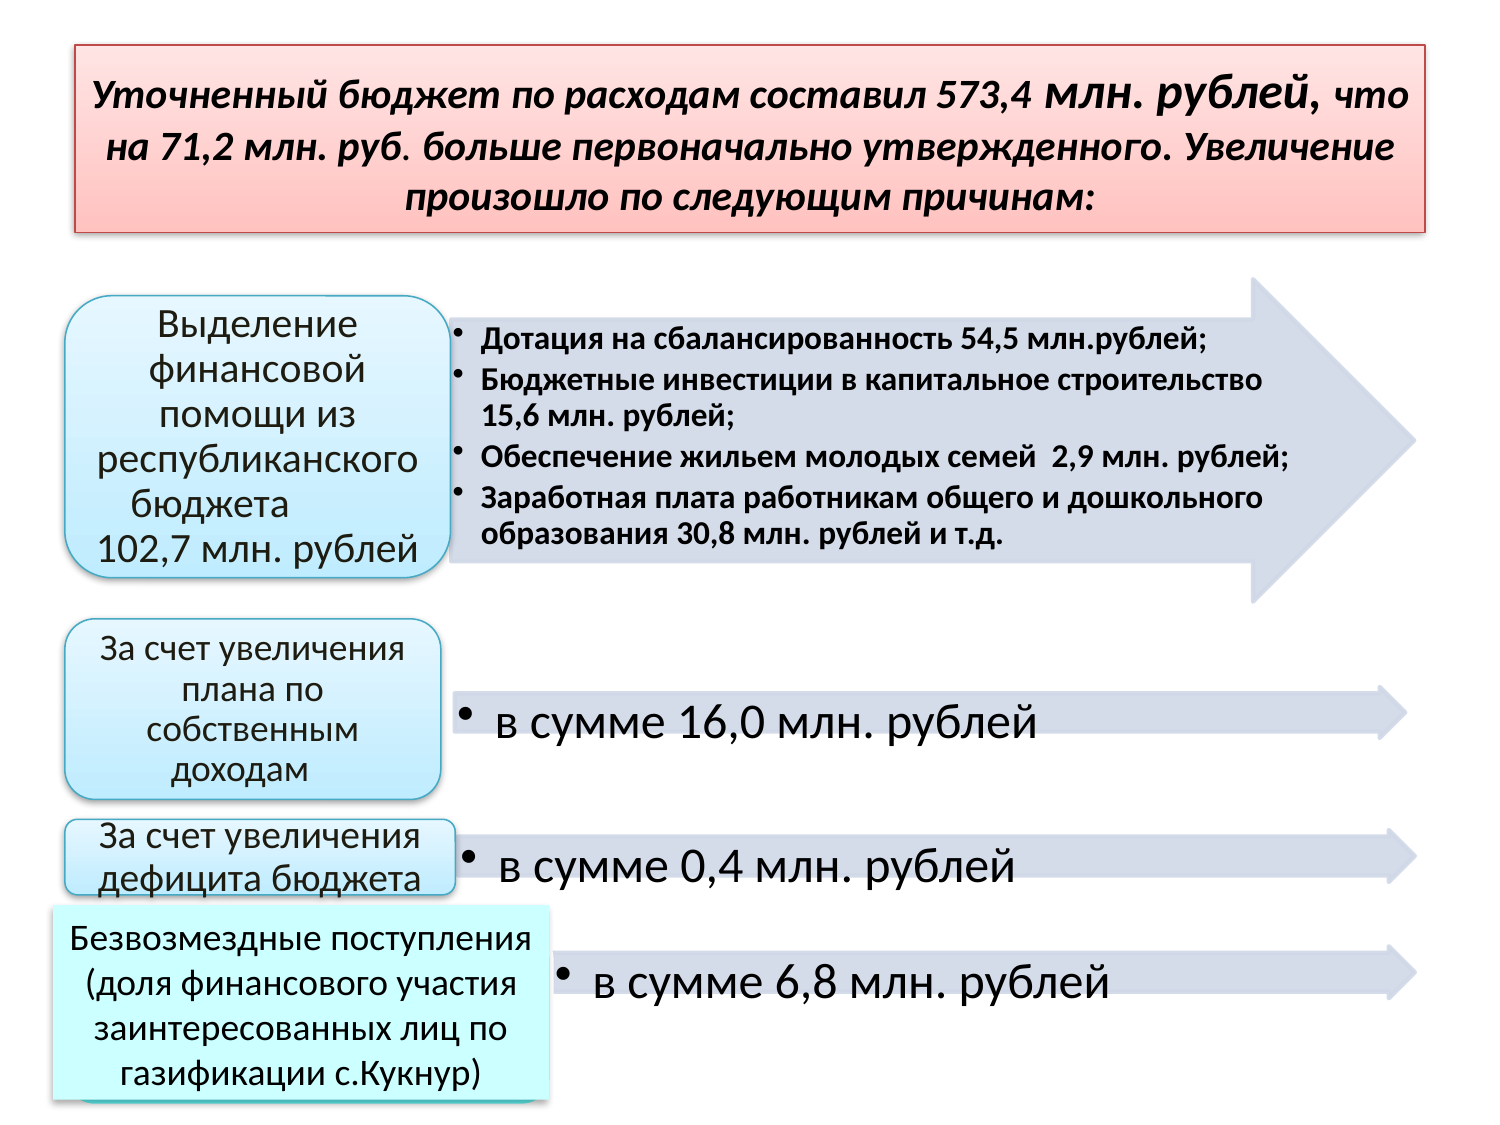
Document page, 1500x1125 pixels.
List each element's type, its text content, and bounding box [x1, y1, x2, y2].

title Уточненный бюджет по расходам составил 573,4 млн. рублей, что на 71,2 млн. руб. больше первоначально утвержденного. Увеличение произошло по следующим причинам: [74, 44, 1426, 233]
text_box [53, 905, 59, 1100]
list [64, 278, 1416, 1107]
